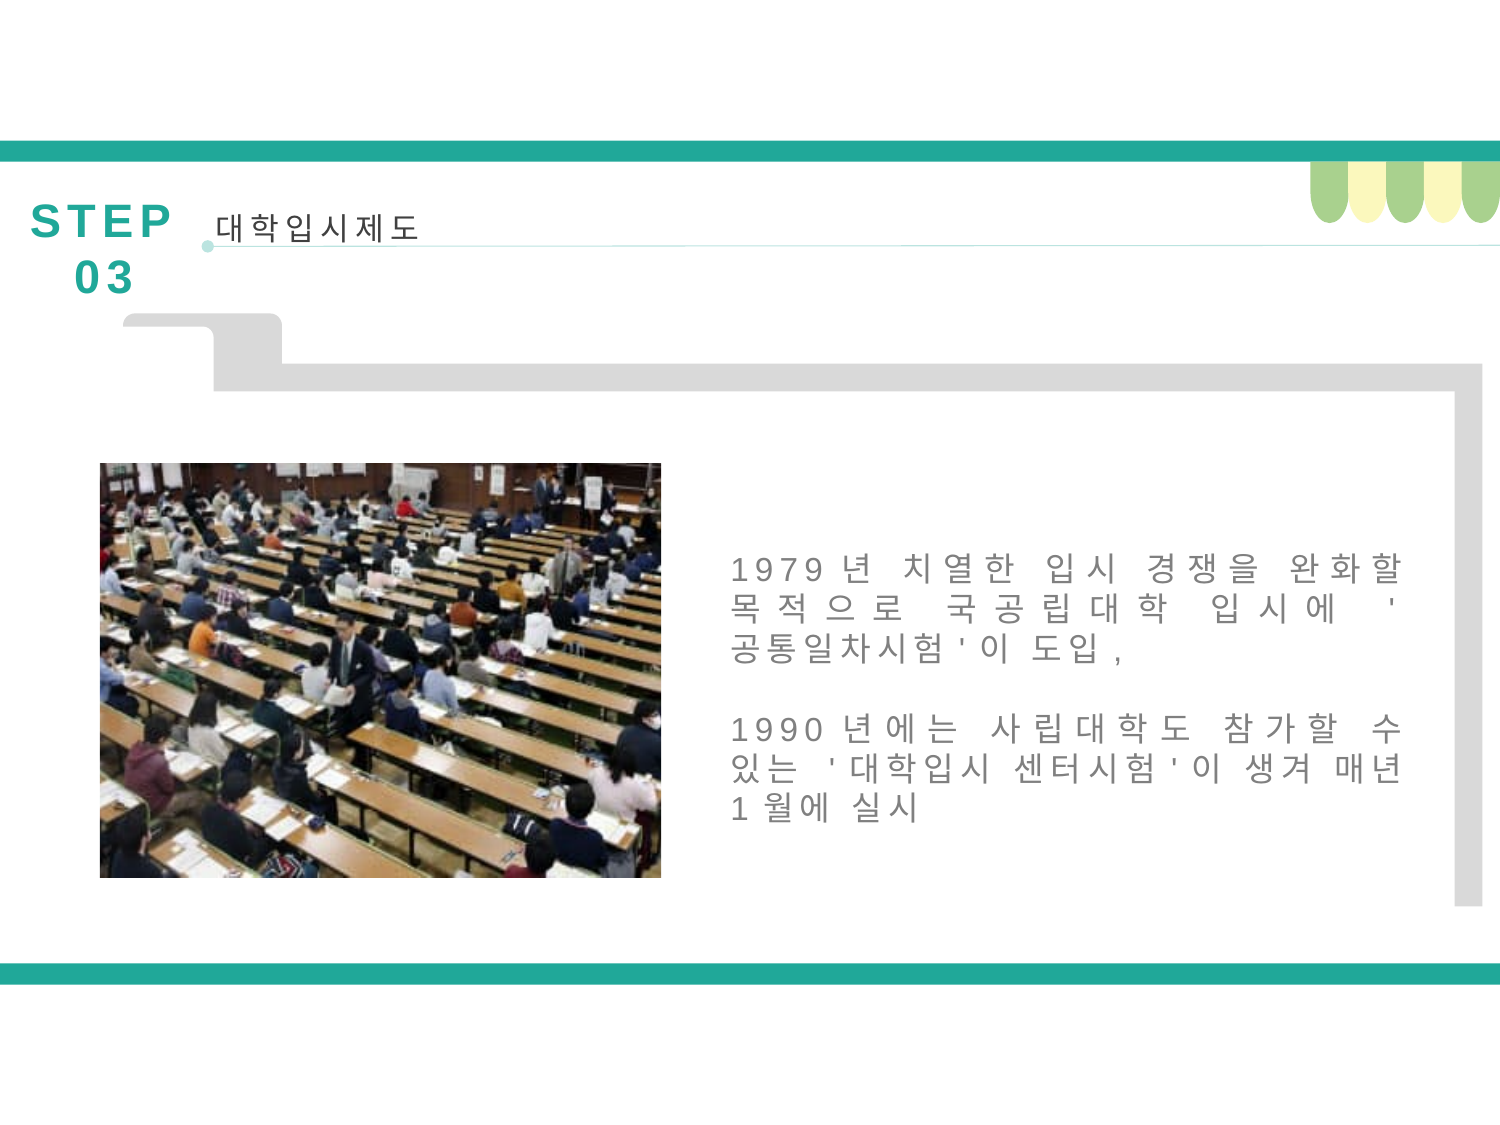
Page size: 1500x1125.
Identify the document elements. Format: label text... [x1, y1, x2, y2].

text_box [1310, 161, 1500, 224]
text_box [123, 313, 1483, 907]
text_box 대학입시제도 [200, 201, 774, 292]
text_box [0, 140, 1500, 163]
text_box STEP 03 [0, 182, 208, 310]
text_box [45, 326, 1455, 936]
text_box [0, 962, 1500, 986]
